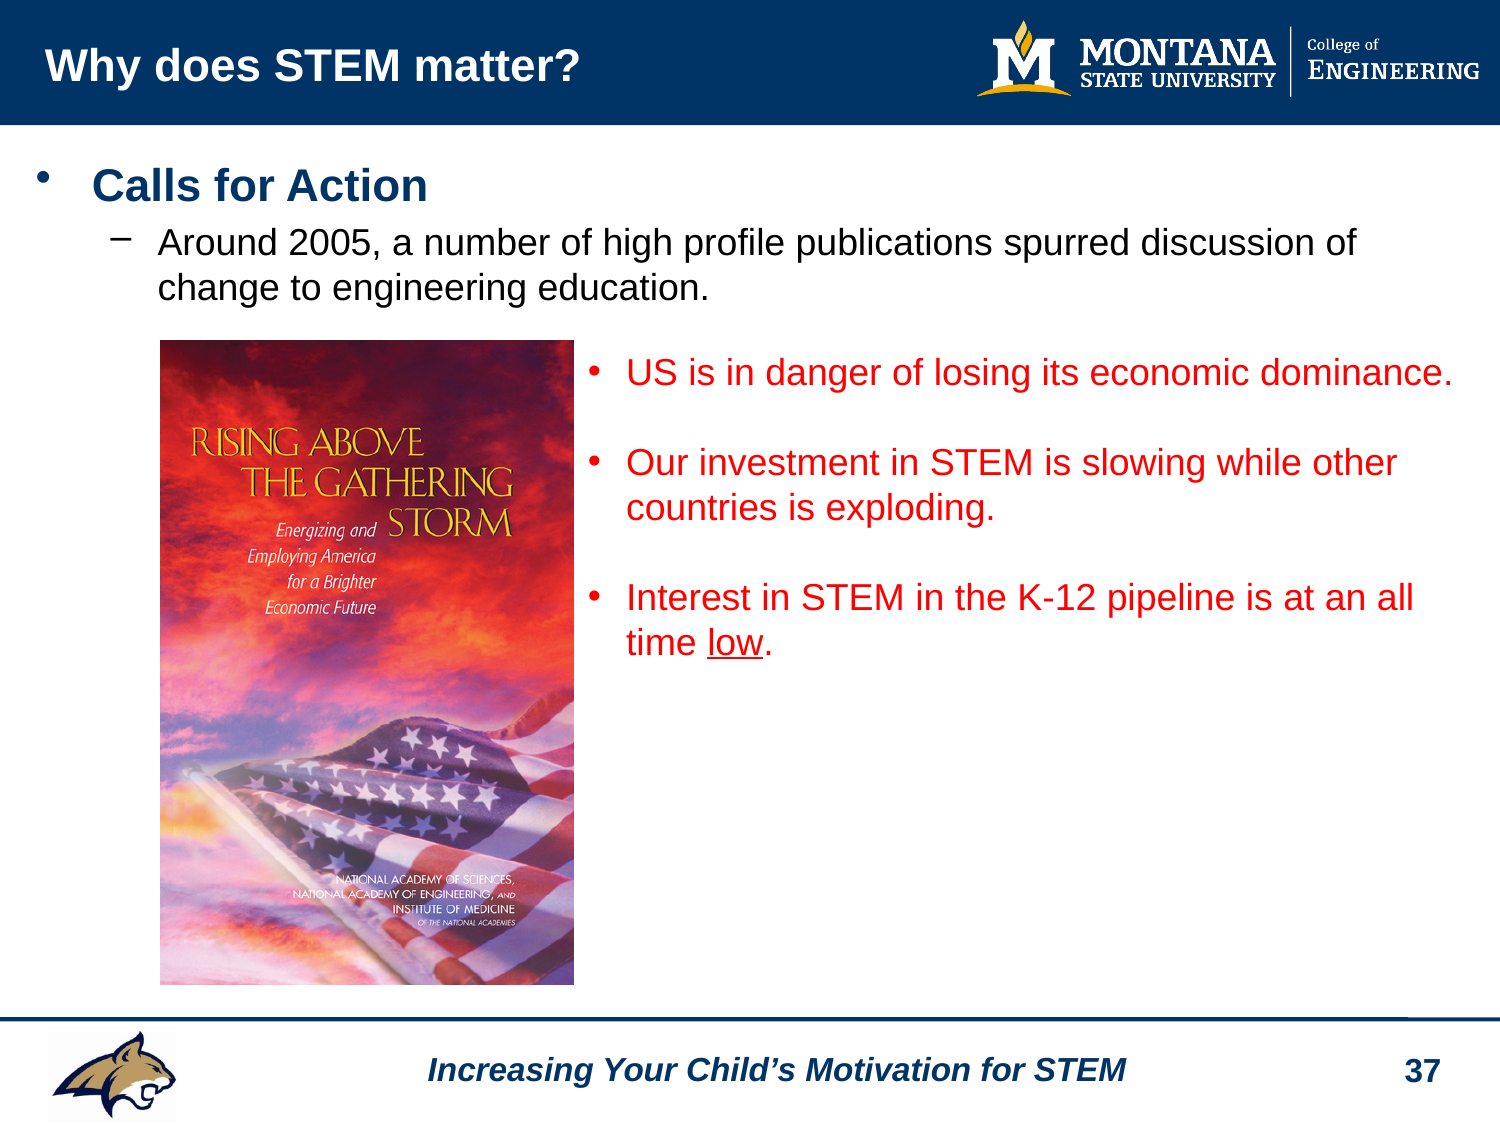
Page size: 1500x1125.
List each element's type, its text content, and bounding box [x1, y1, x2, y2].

picture [48, 1026, 177, 1123]
picture [160, 340, 574, 985]
picture [977, 20, 1479, 97]
slide_number 37 [1369, 1042, 1477, 1097]
title Why does STEM matter? [29, 30, 992, 96]
text_box US is in danger of losing its economic dominance. Our investment in STEM is slowing while other countries is exploding. Interest in STEM in the K-12 pipeline is at an all time low. [574, 340, 1477, 715]
list Calls for Action Around 2005, a number of high profile publications spurred discussion of change to engineering education. [20, 147, 1477, 997]
